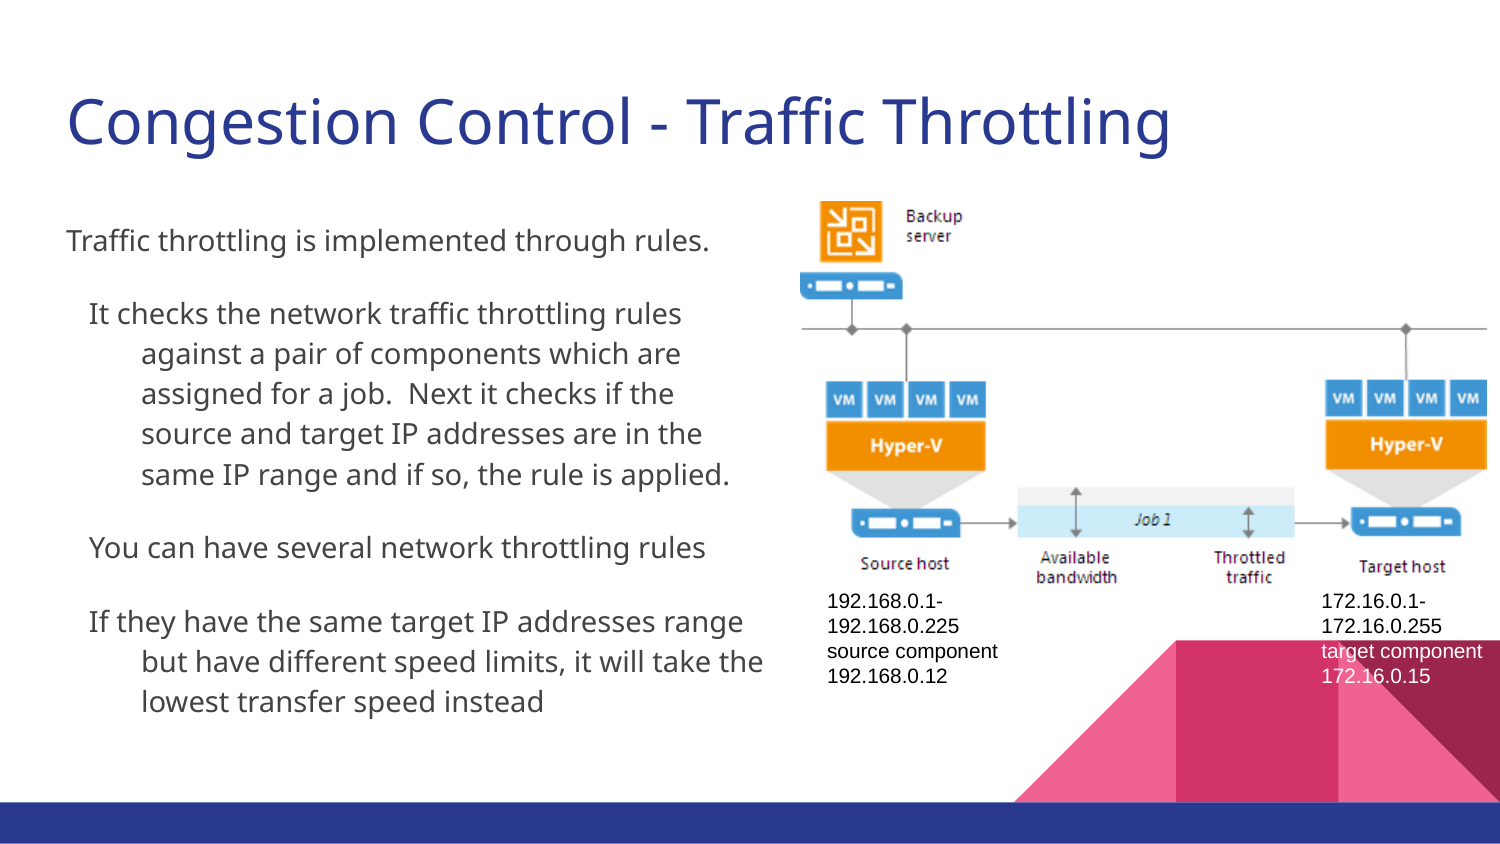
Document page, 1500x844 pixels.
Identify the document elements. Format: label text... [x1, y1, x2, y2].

list Traffic throttling is implemented through rules. It checks the network traffic throttling rules against a pair of components which are assigned for a job. Next it checks if the source and target IP addresses are in the same IP range and if so, the rule is applied. You can have several network throttling rules If they have the same target IP addresses range but have different speed limits, it will take the lowest transfer speed instead [51, 201, 784, 750]
title Congestion Control - Traffic Throttling [51, 67, 1449, 167]
picture [799, 201, 1487, 597]
text_box 172.16.0.1- 172.16.0.255 target component 172.16.0.15 [1306, 572, 1500, 779]
text_box 192.168.0.1- 192.168.0.225 source component 192.168.0.12 [812, 605, 1015, 721]
